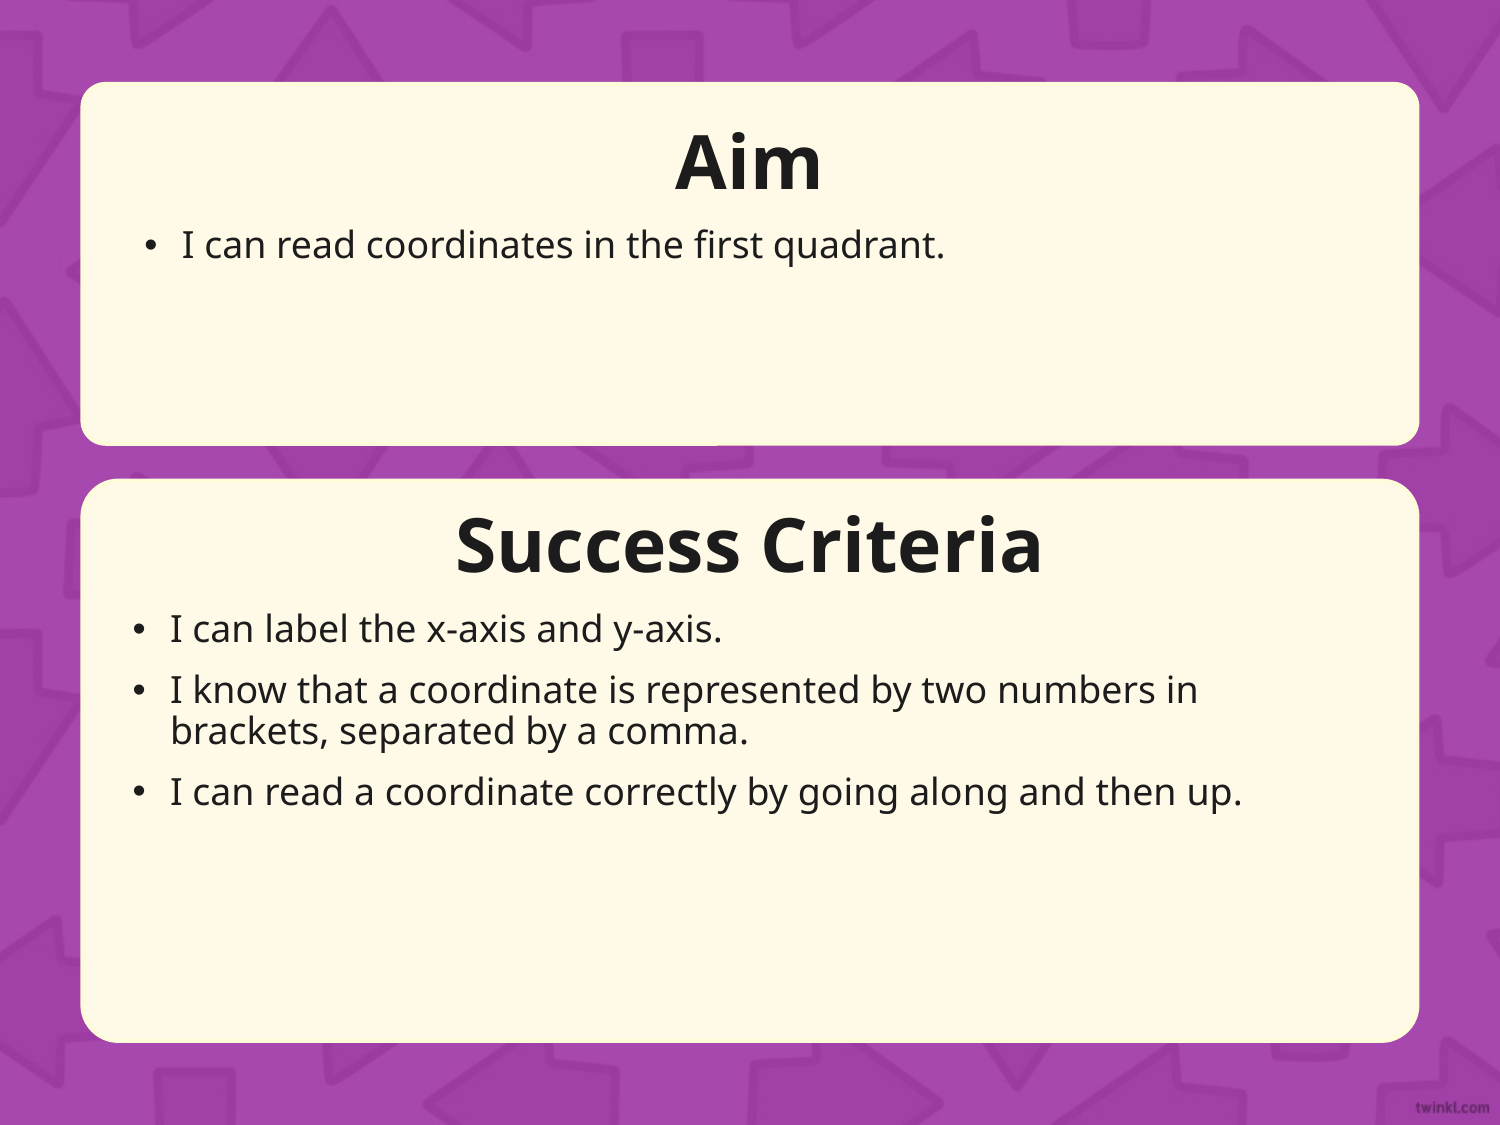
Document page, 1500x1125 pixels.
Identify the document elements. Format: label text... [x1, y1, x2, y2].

text_box Success Criteria [103, 503, 1397, 568]
text_box Aim [103, 120, 1397, 184]
picture [0, 0, 1500, 1125]
text_box [81, 479, 1419, 1042]
text_box I can label the x-axis and y-axis. I know that a coordinate is represented by two numbers in brackets, separated by a comma. I can read a coordinate correctly by going along and then up. [103, 568, 1397, 800]
list I can read coordinates in the first quadrant. [103, 184, 1397, 417]
text_box [81, 83, 1419, 445]
